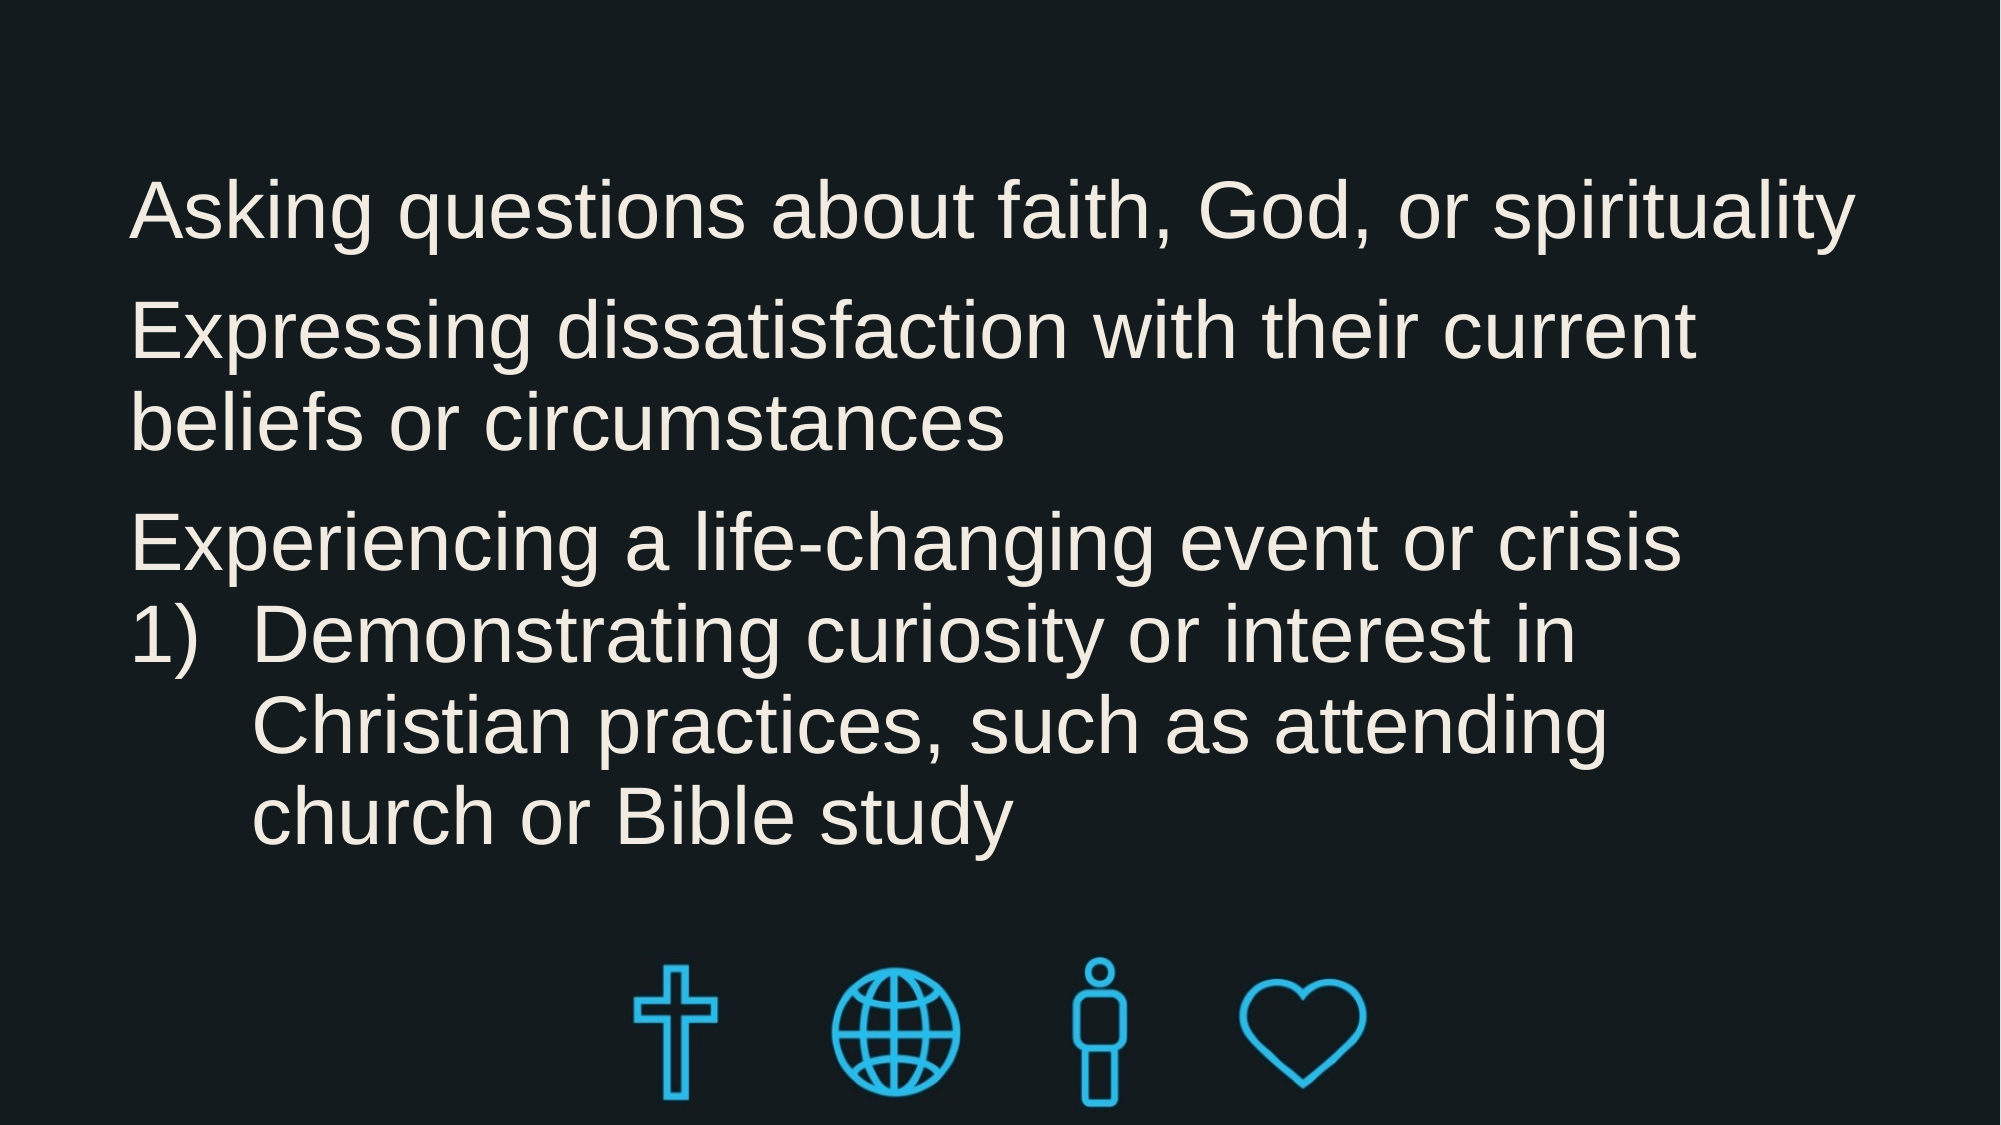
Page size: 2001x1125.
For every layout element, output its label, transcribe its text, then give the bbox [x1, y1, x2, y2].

list Asking questions about faith, God, or spirituality Expressing dissatisfaction with their current beliefs or circumstances Experiencing a life-changing event or crisis Demonstrating curiosity or interest in Christian practices, such as attending church or Bible study [114, 77, 1886, 949]
picture [0, 0, 2001, 1125]
